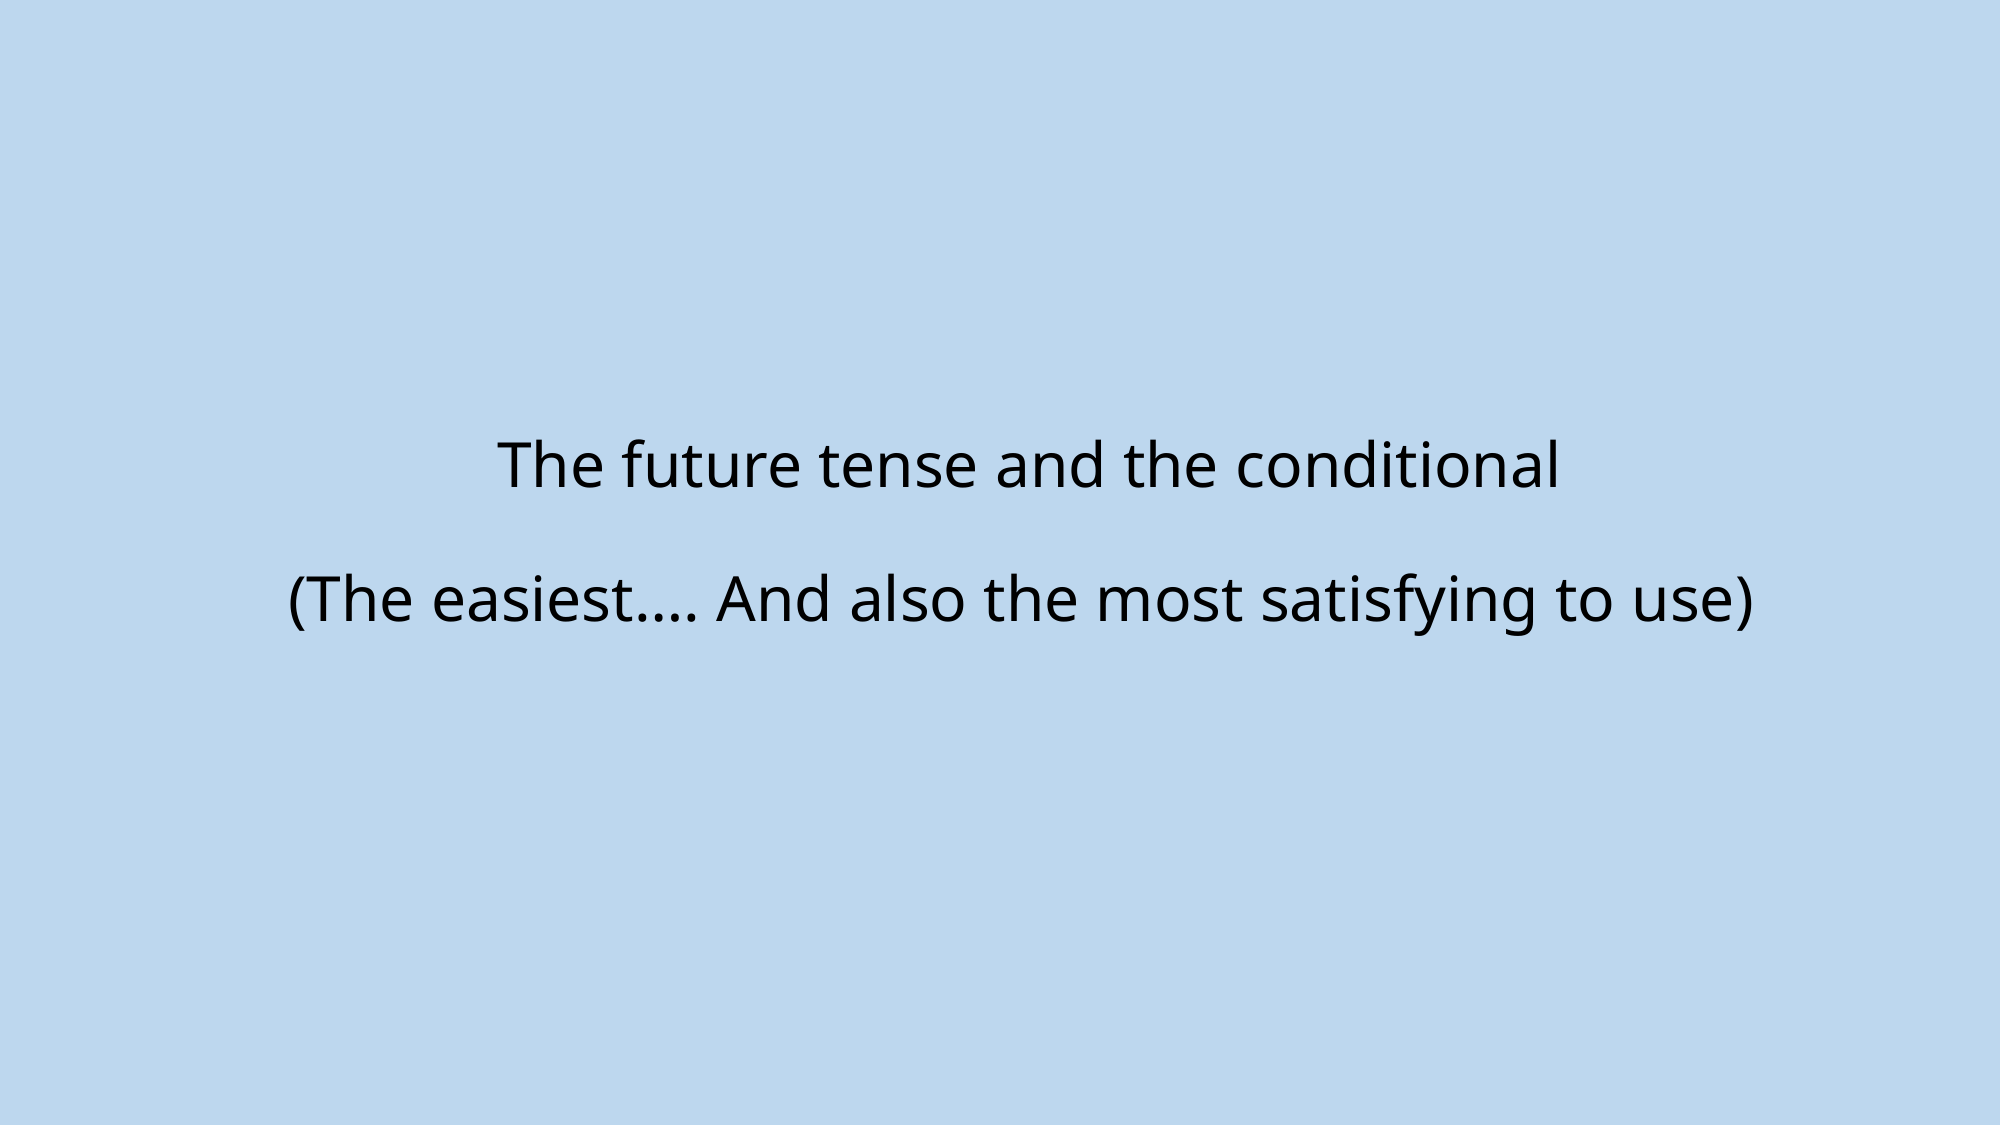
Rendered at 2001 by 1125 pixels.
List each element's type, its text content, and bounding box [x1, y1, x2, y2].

title The future tense and the conditional (The easiest…. And also the most satisfying to use) [167, 425, 1893, 643]
